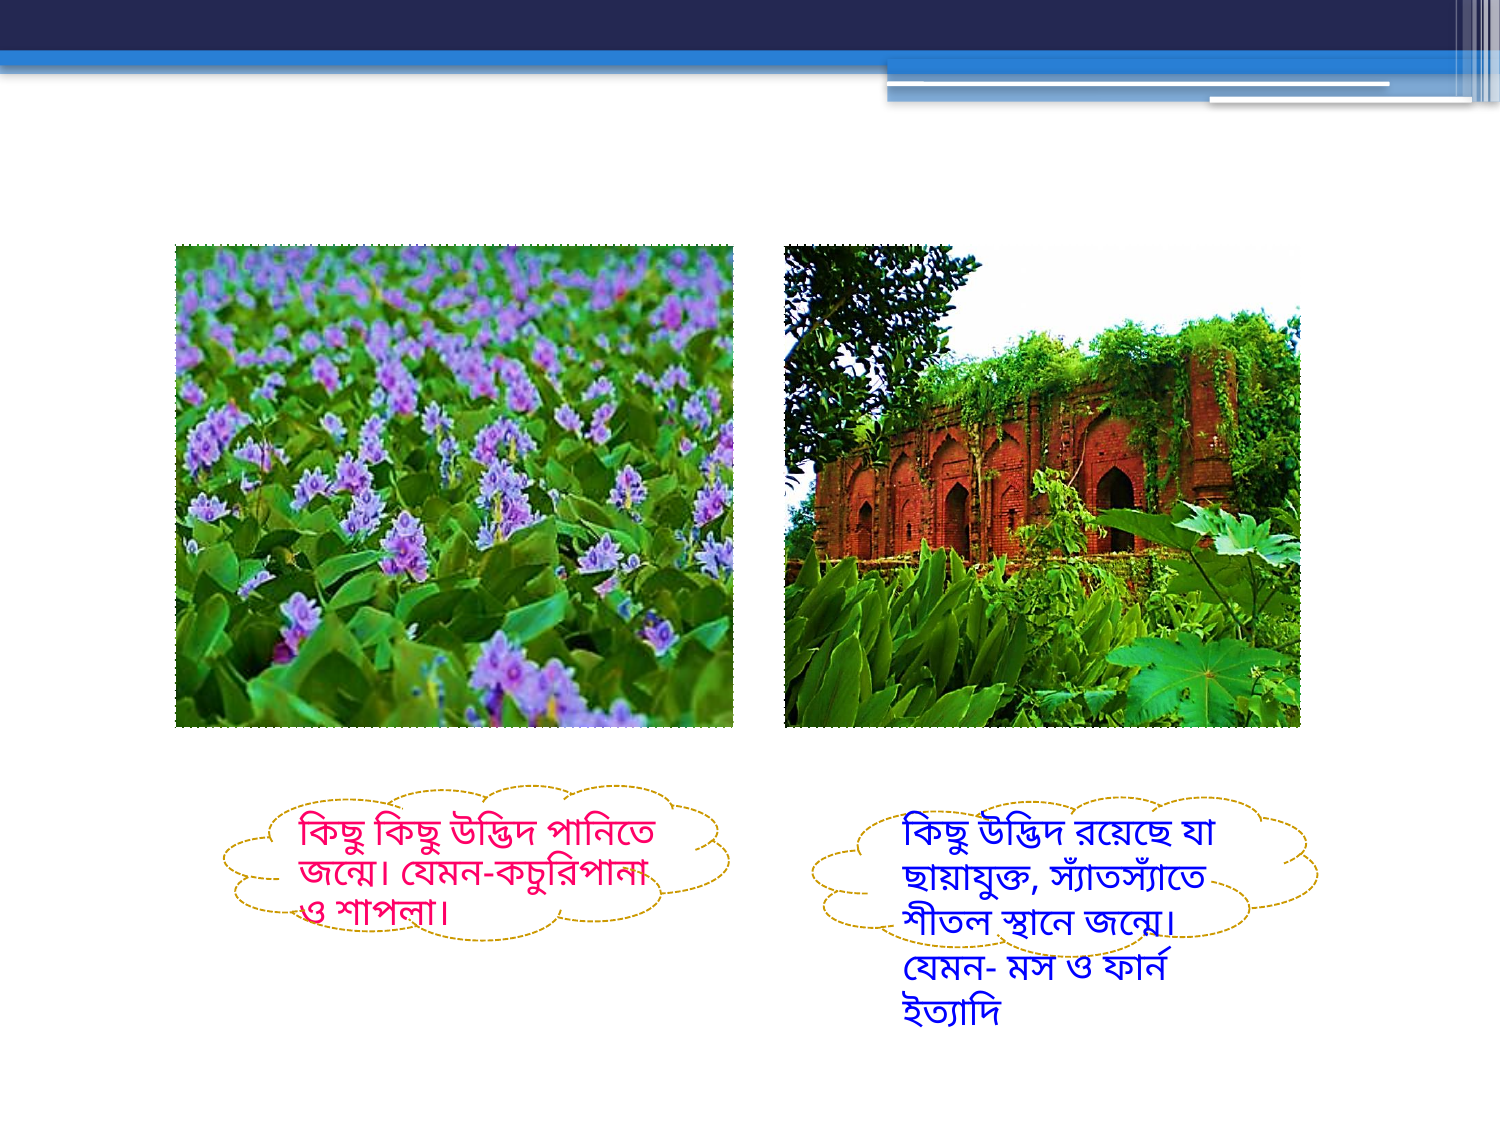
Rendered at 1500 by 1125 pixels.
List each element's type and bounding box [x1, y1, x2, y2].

text_box [174, 244, 734, 729]
text_box [223, 785, 729, 941]
text_box [812, 796, 1318, 957]
text_box [783, 244, 1302, 729]
